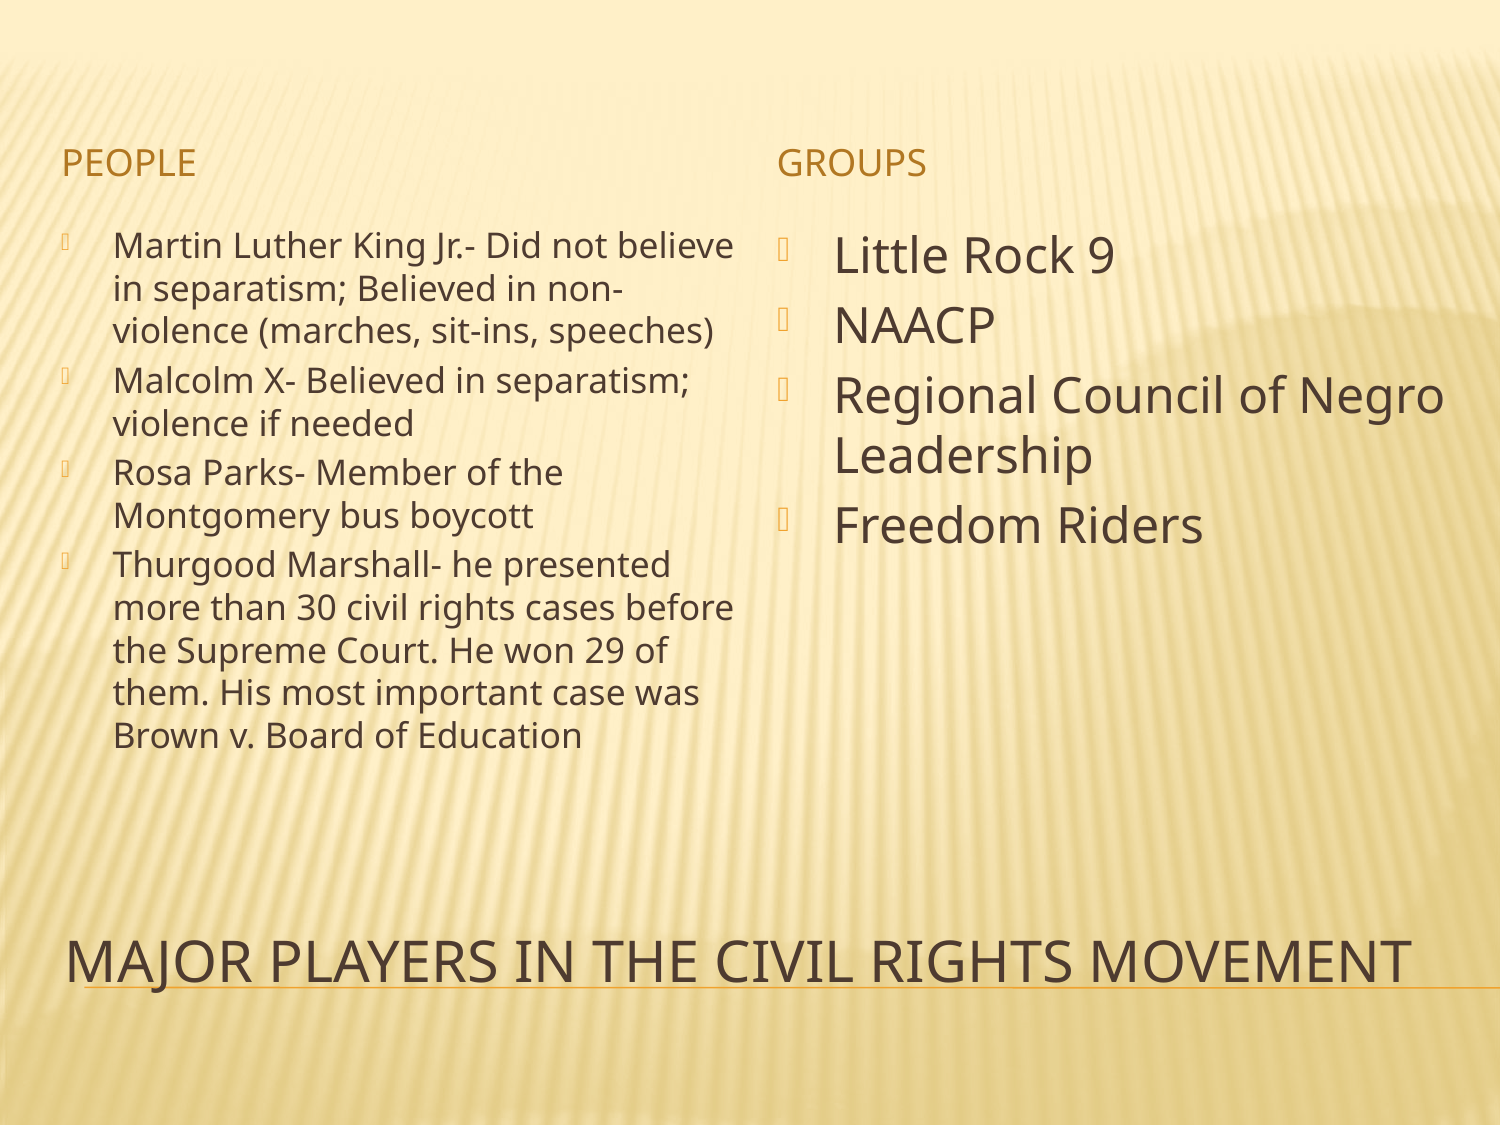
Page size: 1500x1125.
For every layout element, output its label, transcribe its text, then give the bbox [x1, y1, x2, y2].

title Major players in the Civil Rights Movement [50, 887, 1463, 1033]
list Little Rock 9 NAACP Regional Council of Negro Leadership Freedom Riders [762, 215, 1467, 863]
list Martin Luther King Jr.- Did not believe in separatism; Believed in non-violence (marches, sit-ins, speeches) Malcolm X- Believed in separatism; violence if needed Rosa Parks- Member of the Montgomery bus boycott Thurgood Marshall- he presented more than 30 civil rights cases before the Supreme Court. He won 29 of them. His most important case was Brown v. Board of Education [46, 215, 750, 863]
list People [46, 109, 750, 215]
list Groups [761, 109, 1467, 215]
